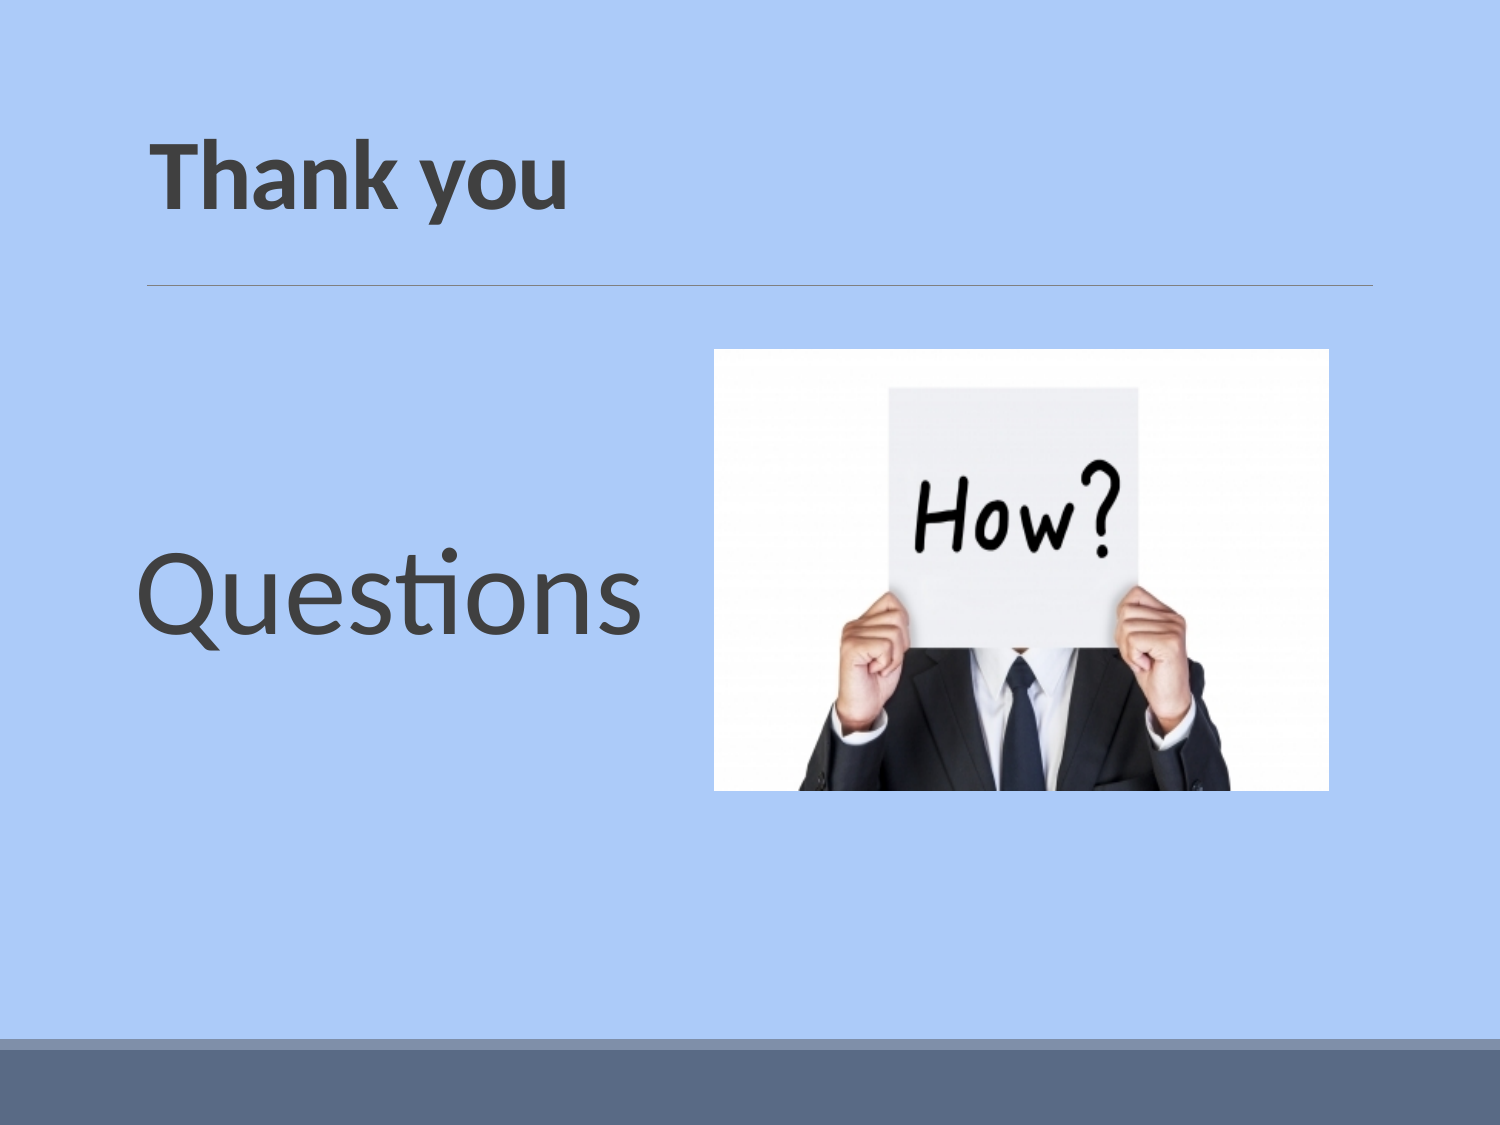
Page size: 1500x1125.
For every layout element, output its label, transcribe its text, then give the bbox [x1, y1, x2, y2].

list Questions [134, 302, 1373, 963]
title Thank you [134, 78, 644, 238]
picture [714, 349, 1330, 792]
